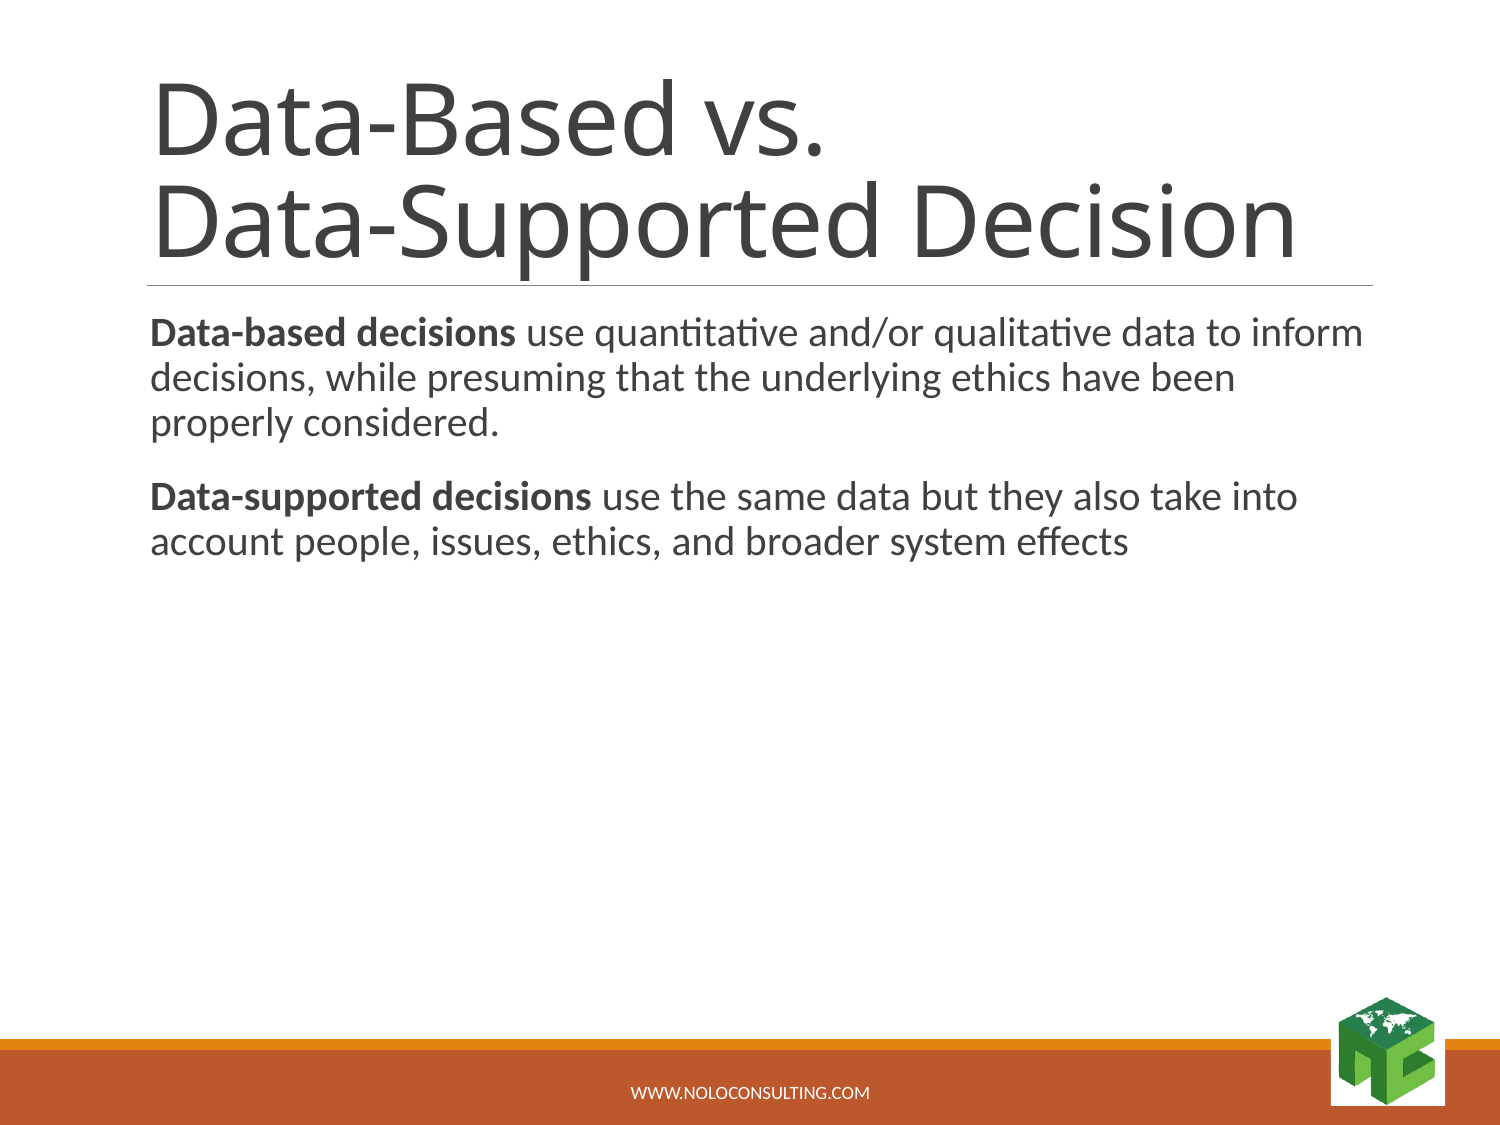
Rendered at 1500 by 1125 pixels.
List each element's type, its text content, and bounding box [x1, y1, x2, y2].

footer www.noloconsulting.com [453, 1061, 1047, 1122]
list Data-based decisions use quantitative and/or qualitative data to inform decisions, while presuming that the underlying ethics have been properly considered. Data-supported decisions use the same data but they also take into account people, issues, ethics, and broader system effects [135, 302, 1373, 963]
title Data-Based vs. Data-Supported Decision [135, 47, 1373, 285]
picture [1330, 992, 1446, 1106]
